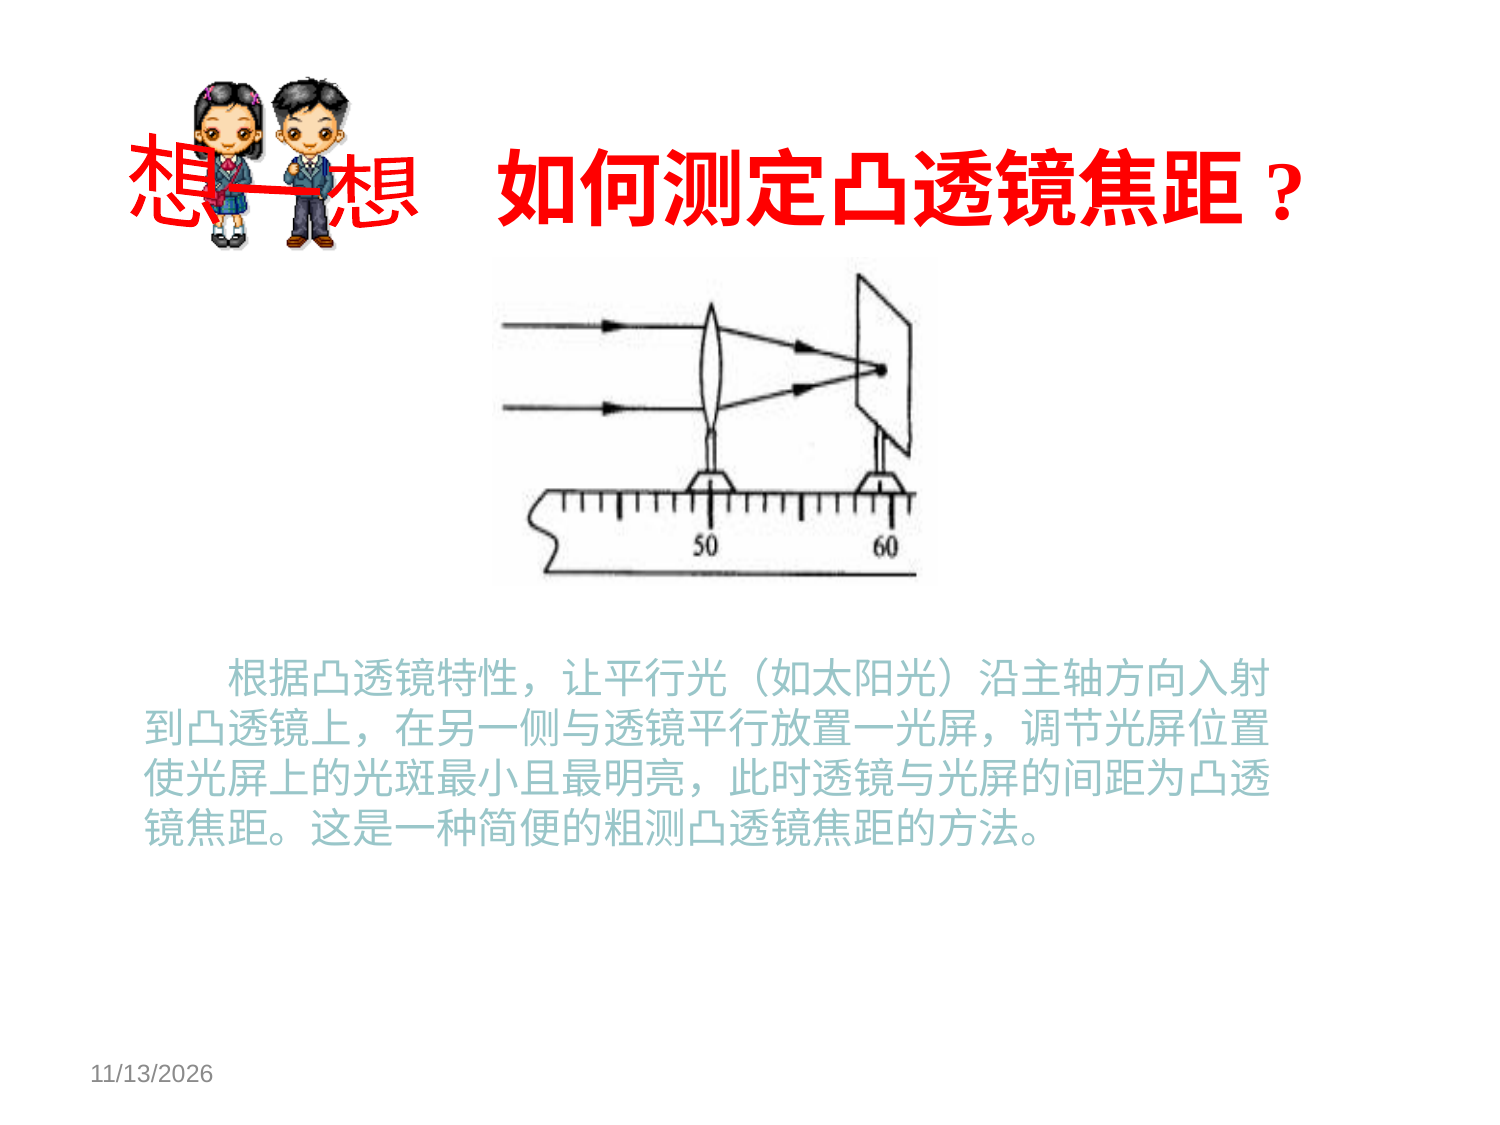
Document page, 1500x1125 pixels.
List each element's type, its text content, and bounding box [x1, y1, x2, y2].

picture [491, 257, 938, 587]
text_box 如何测定凸透镜焦距? [480, 128, 1407, 244]
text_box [128, 58, 419, 262]
text_box 根据凸透镜特性，让平行光（如太阳光）沿主轴方向入射到凸透镜上，在另一侧与透镜平行放置一光屏，调节光屏位置使光屏上的光斑最小且最明亮，此时透镜与光屏的间距为凸透镜焦距。这是一种简便的粗测凸透镜焦距的方法。 [128, 644, 1325, 860]
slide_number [74, 1042, 426, 1103]
